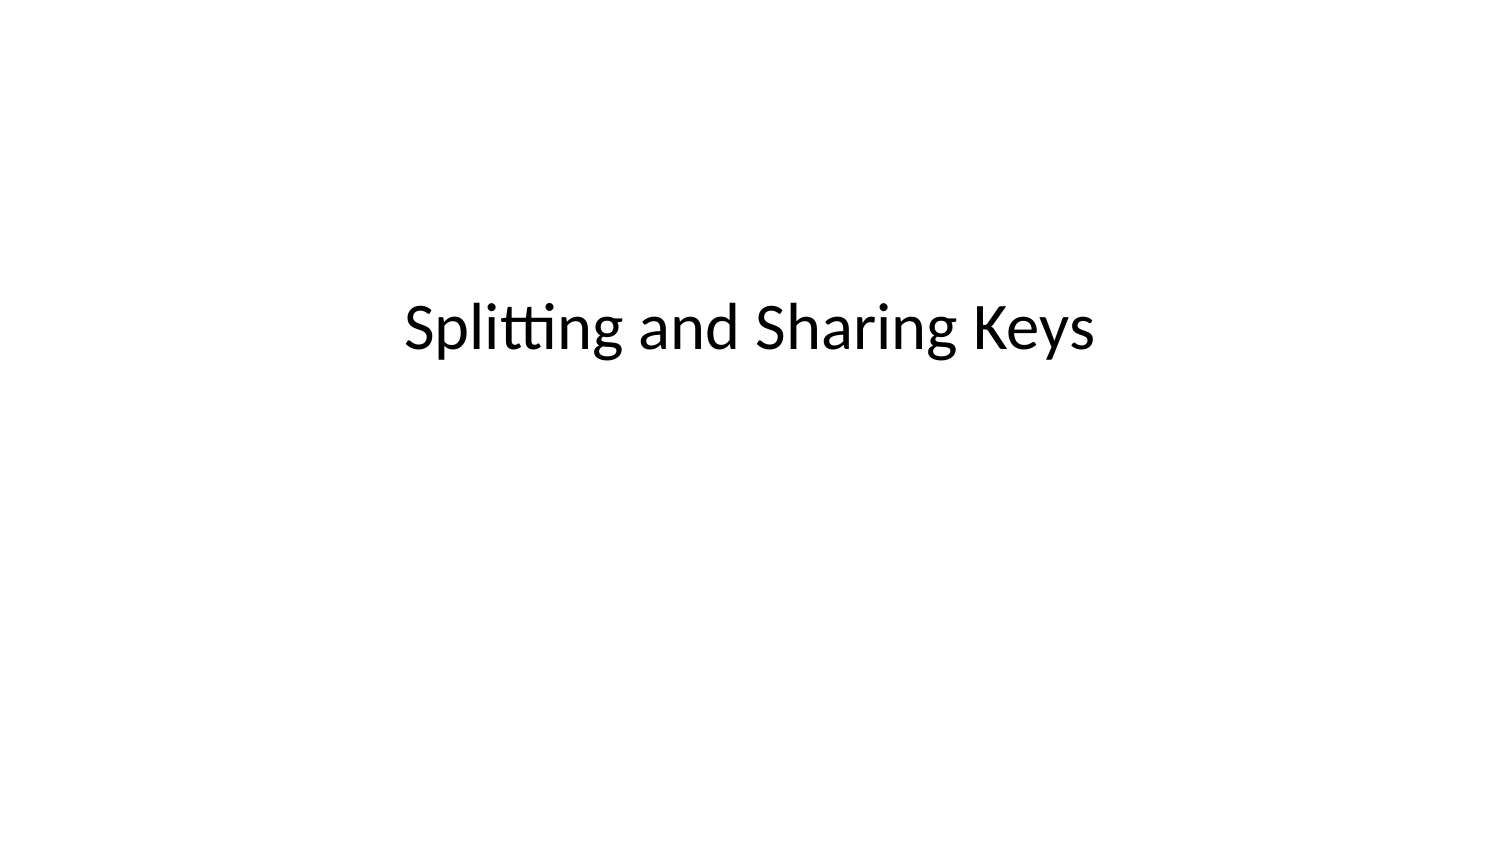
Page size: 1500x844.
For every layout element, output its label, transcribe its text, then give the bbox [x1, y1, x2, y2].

subtitle Splitting and Sharing Keys [112, 277, 1388, 407]
